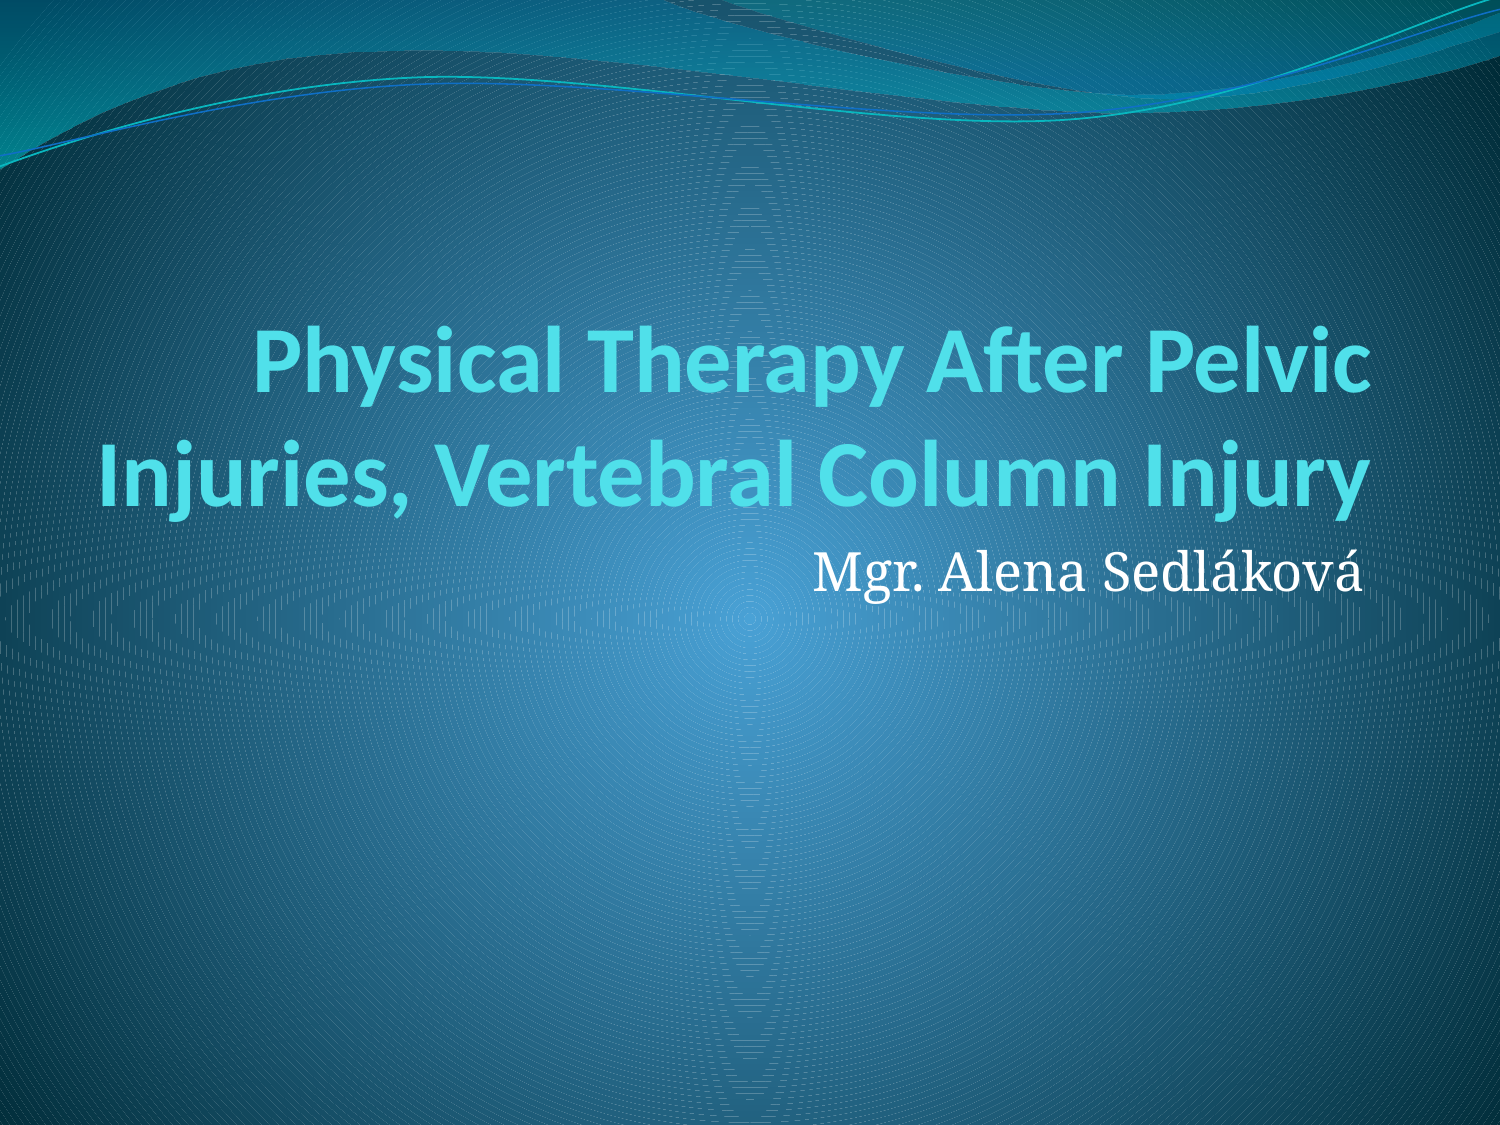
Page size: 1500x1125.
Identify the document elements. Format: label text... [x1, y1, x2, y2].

subtitle Mgr. Alena Sedláková [87, 529, 1376, 818]
title Physical Therapy After Pelvic Injuries, Vertebral Column Injury [87, 224, 1376, 525]
